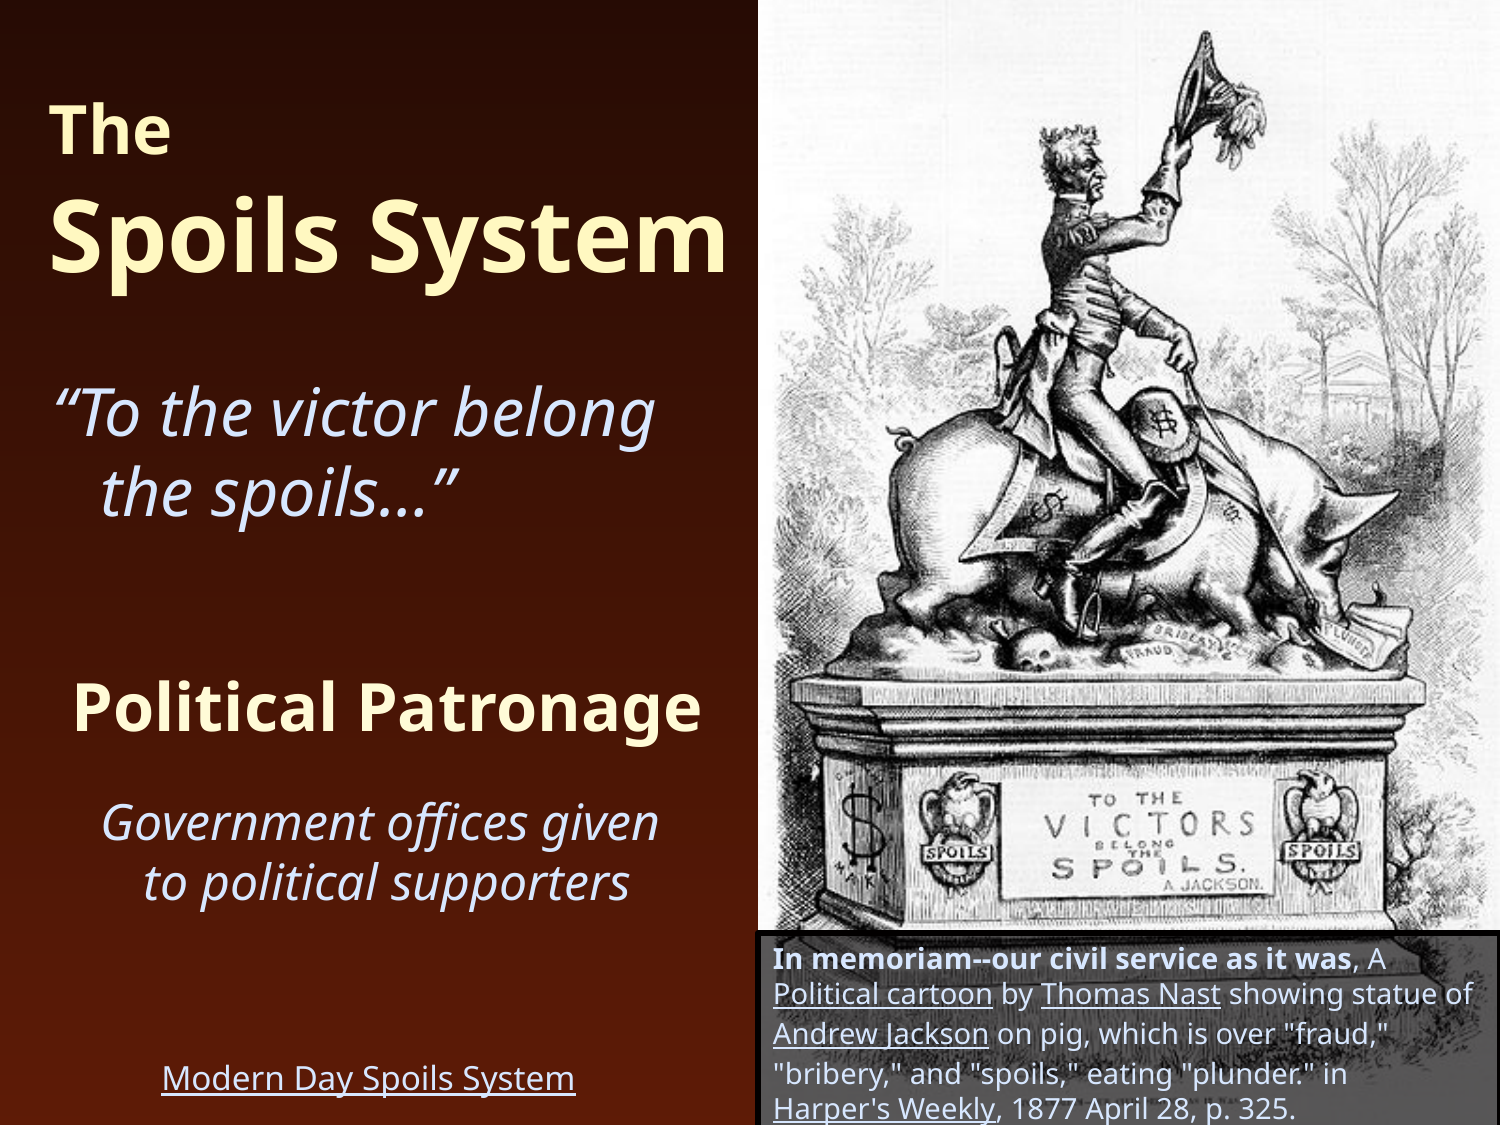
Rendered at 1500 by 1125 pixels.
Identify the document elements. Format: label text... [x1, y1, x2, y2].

list “To the victor belong the spoils…” Political Patronage Government offices given to political supporters [37, 362, 738, 1075]
picture [757, 0, 1500, 1125]
text_box Modern Day Spoils System [137, 1049, 600, 1110]
title The Spoils System [24, 54, 750, 300]
